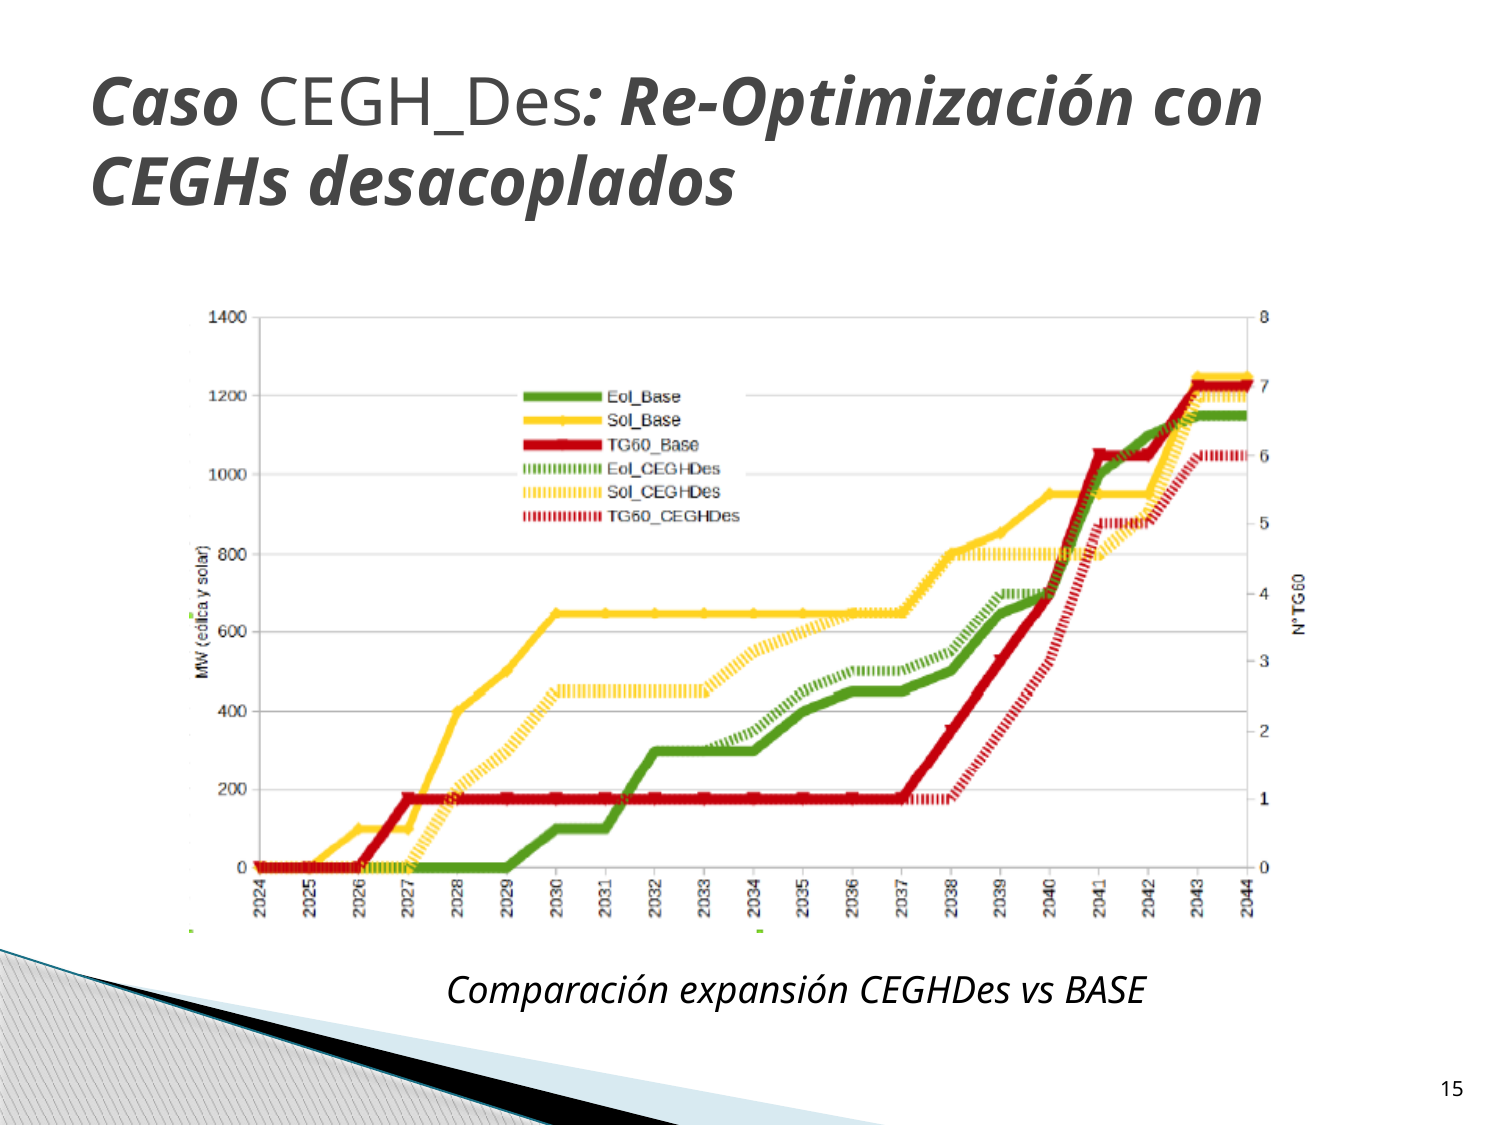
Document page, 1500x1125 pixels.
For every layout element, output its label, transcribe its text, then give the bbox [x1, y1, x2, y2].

slide_number 15 [1418, 1051, 1479, 1112]
text_box Comparación expansión CEGHDes vs BASE [431, 958, 1326, 1019]
title Caso CEGH_Des: Re-Optimización con CEGHs desacoplados [75, 45, 1425, 233]
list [189, 295, 1311, 934]
